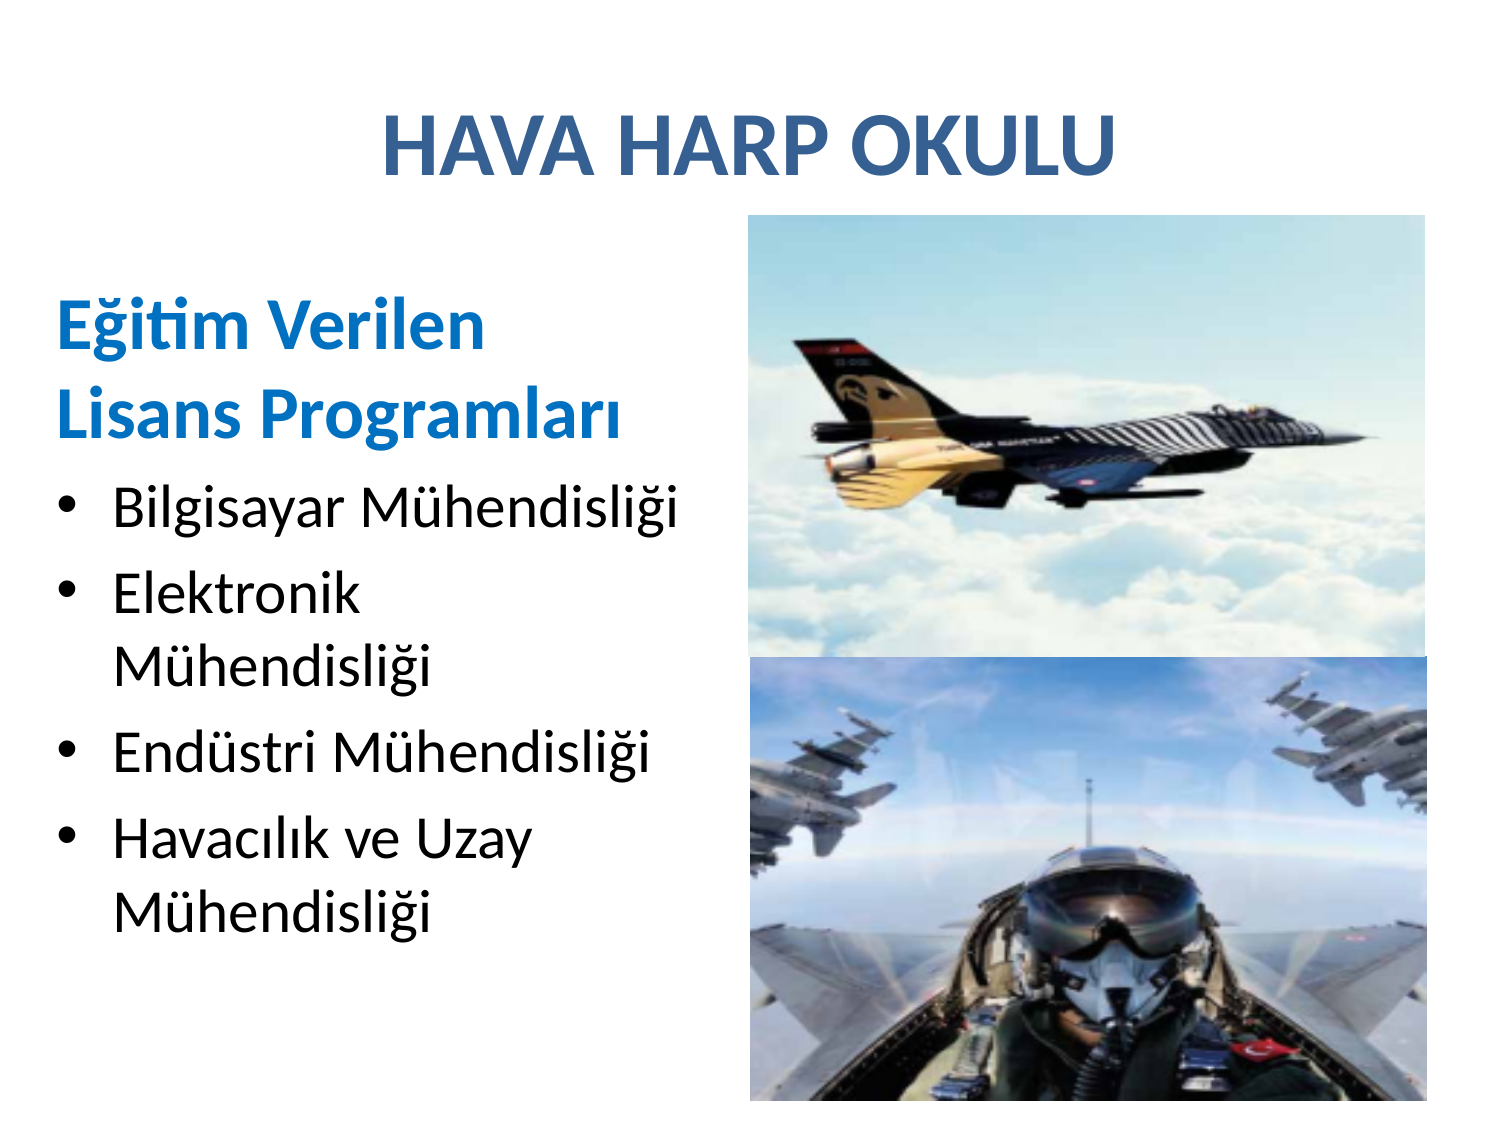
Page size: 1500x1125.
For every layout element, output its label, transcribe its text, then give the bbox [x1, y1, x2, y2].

title HAVA HARP OKULU [75, 45, 1425, 233]
picture [748, 214, 1427, 1101]
list Eğitim Verilen Lisans Programları Bilgisayar Mühendisliği Elektronik Mühendisliği Endüstri Mühendisliği Havacılık ve Uzay Mühendisliği [41, 267, 697, 1010]
